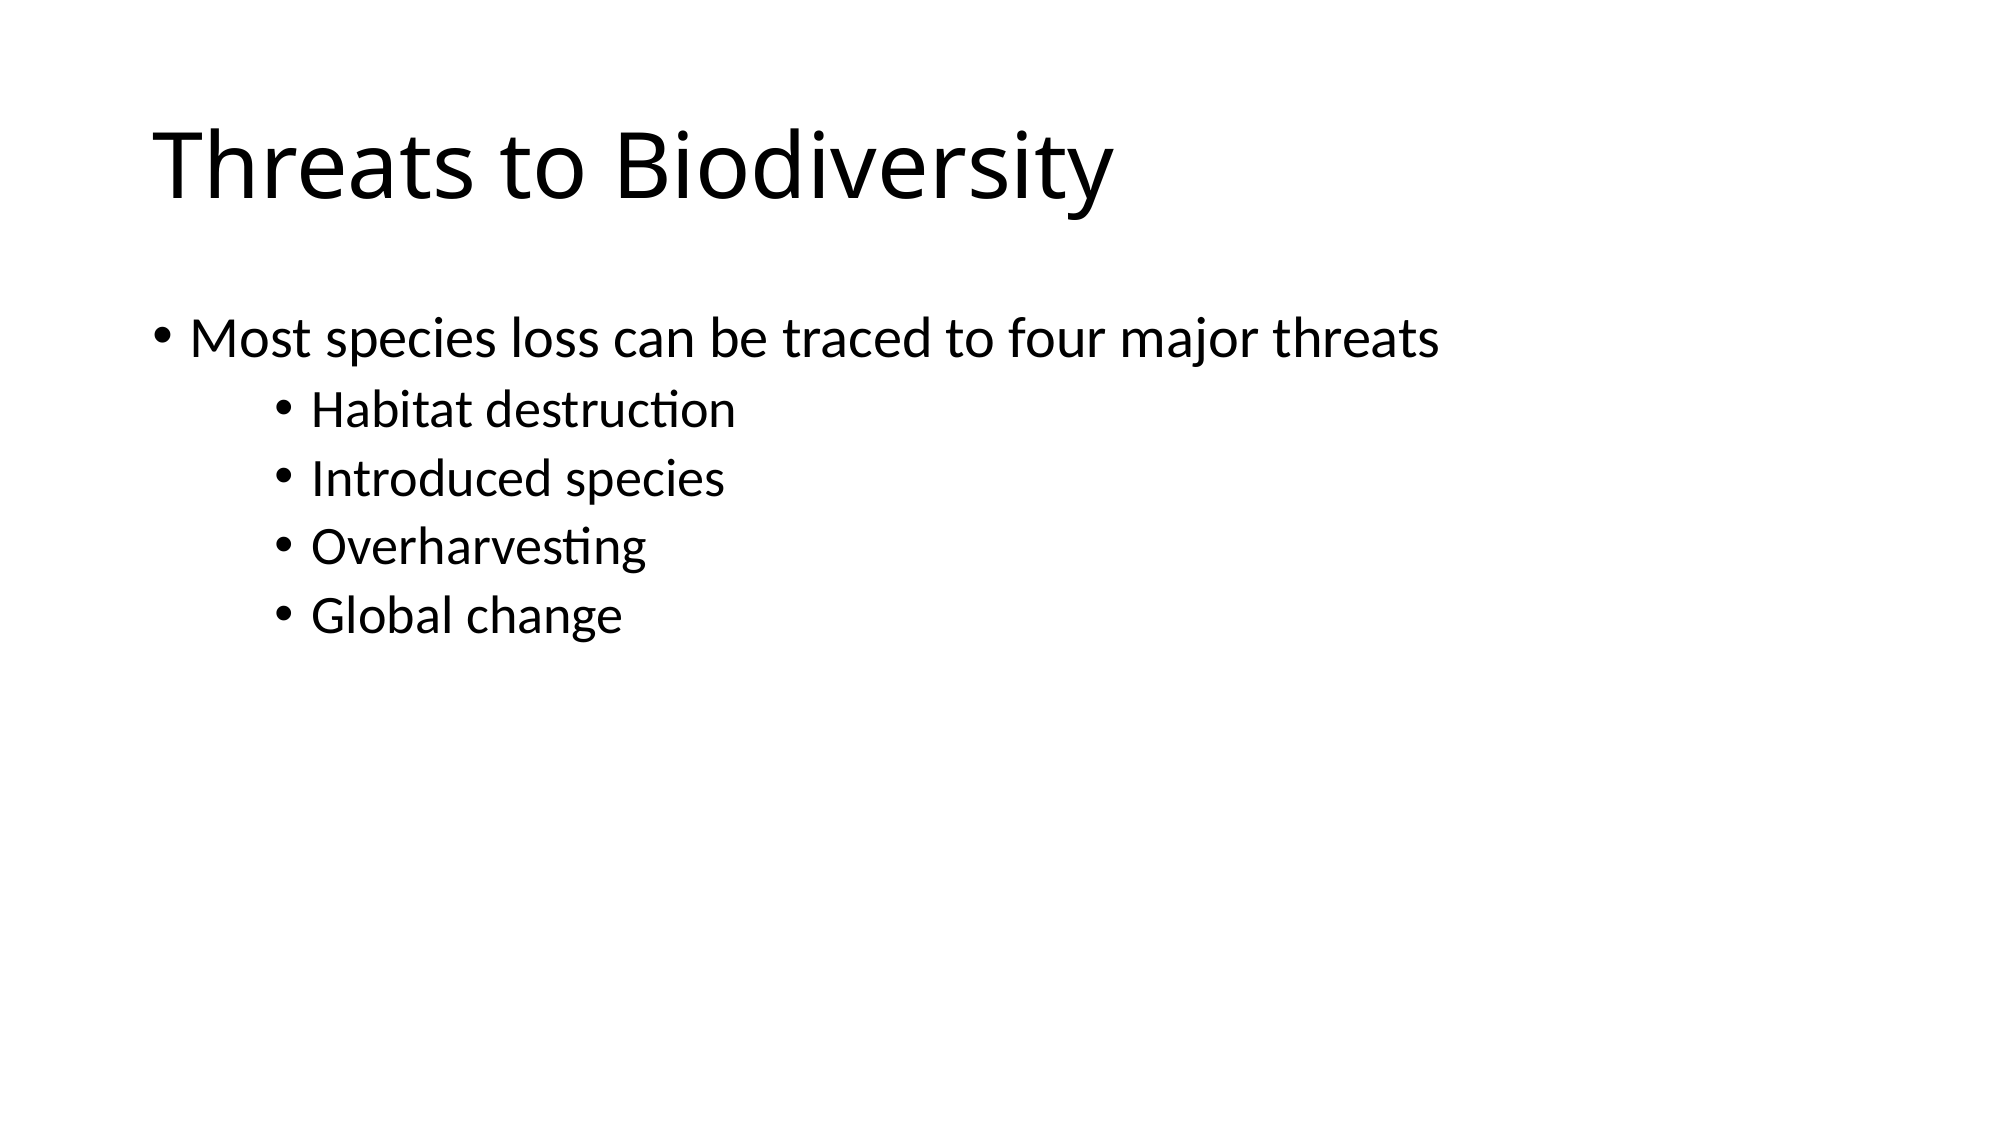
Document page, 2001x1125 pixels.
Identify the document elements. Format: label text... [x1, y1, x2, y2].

title Threats to Biodiversity [137, 59, 1863, 278]
list Most species loss can be traced to four major threats Habitat destruction Introduced species Overharvesting Global change [137, 299, 1863, 1014]
